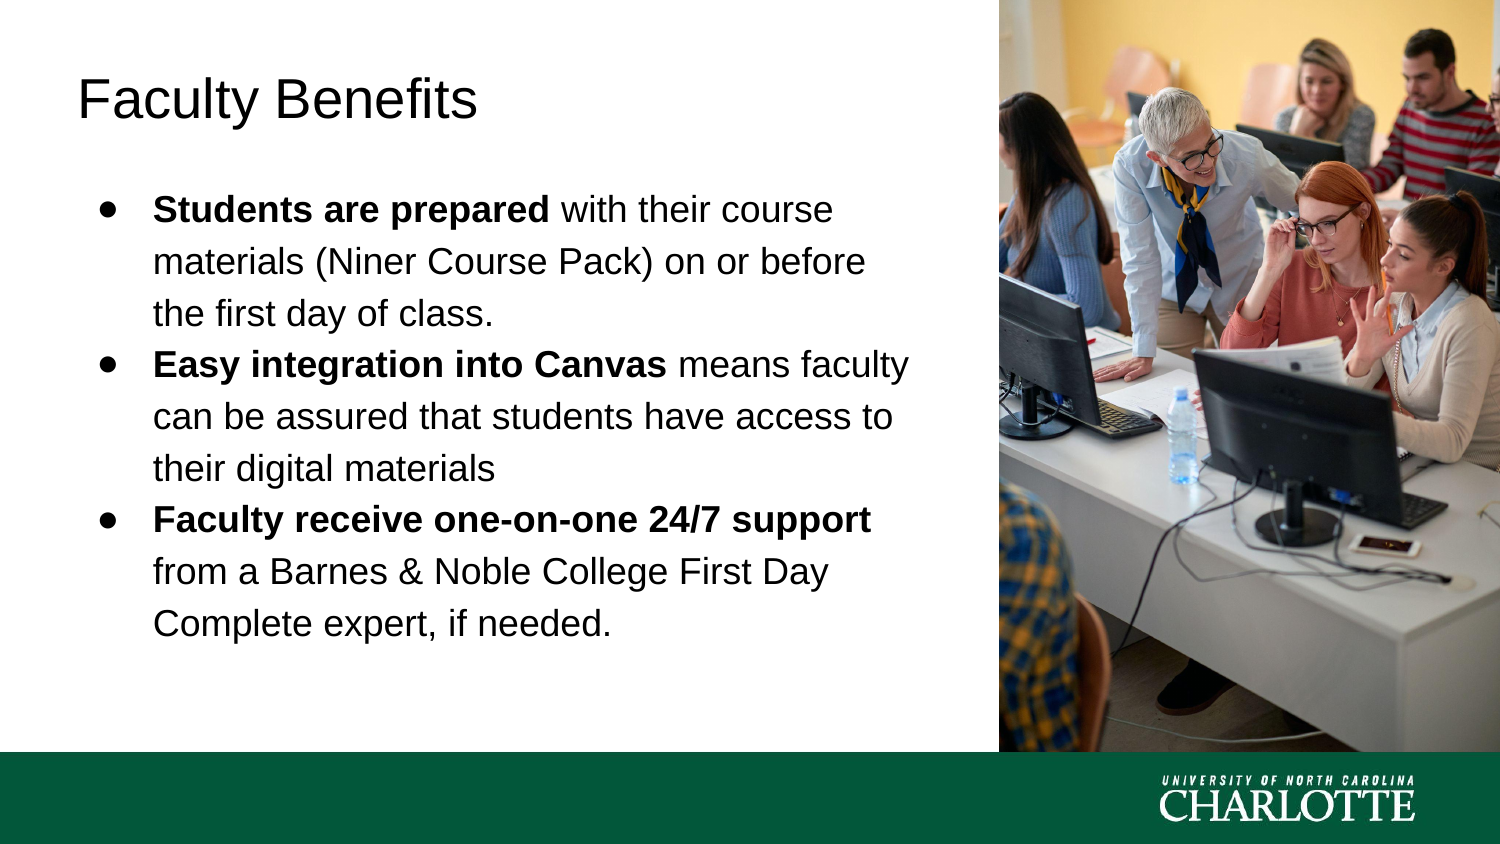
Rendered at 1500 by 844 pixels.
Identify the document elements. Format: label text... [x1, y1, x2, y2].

subtitle Faculty Benefits Students are prepared with their course materials (Niner Course Pack) on or before the first day of class. Easy integration into Canvas means faculty can be assured that students have access to their digital materials Faculty receive one-on-one 24/7 support from a Barnes & Noble College First Day Complete expert, if needed. [66, 46, 927, 740]
picture [0, 0, 1500, 844]
